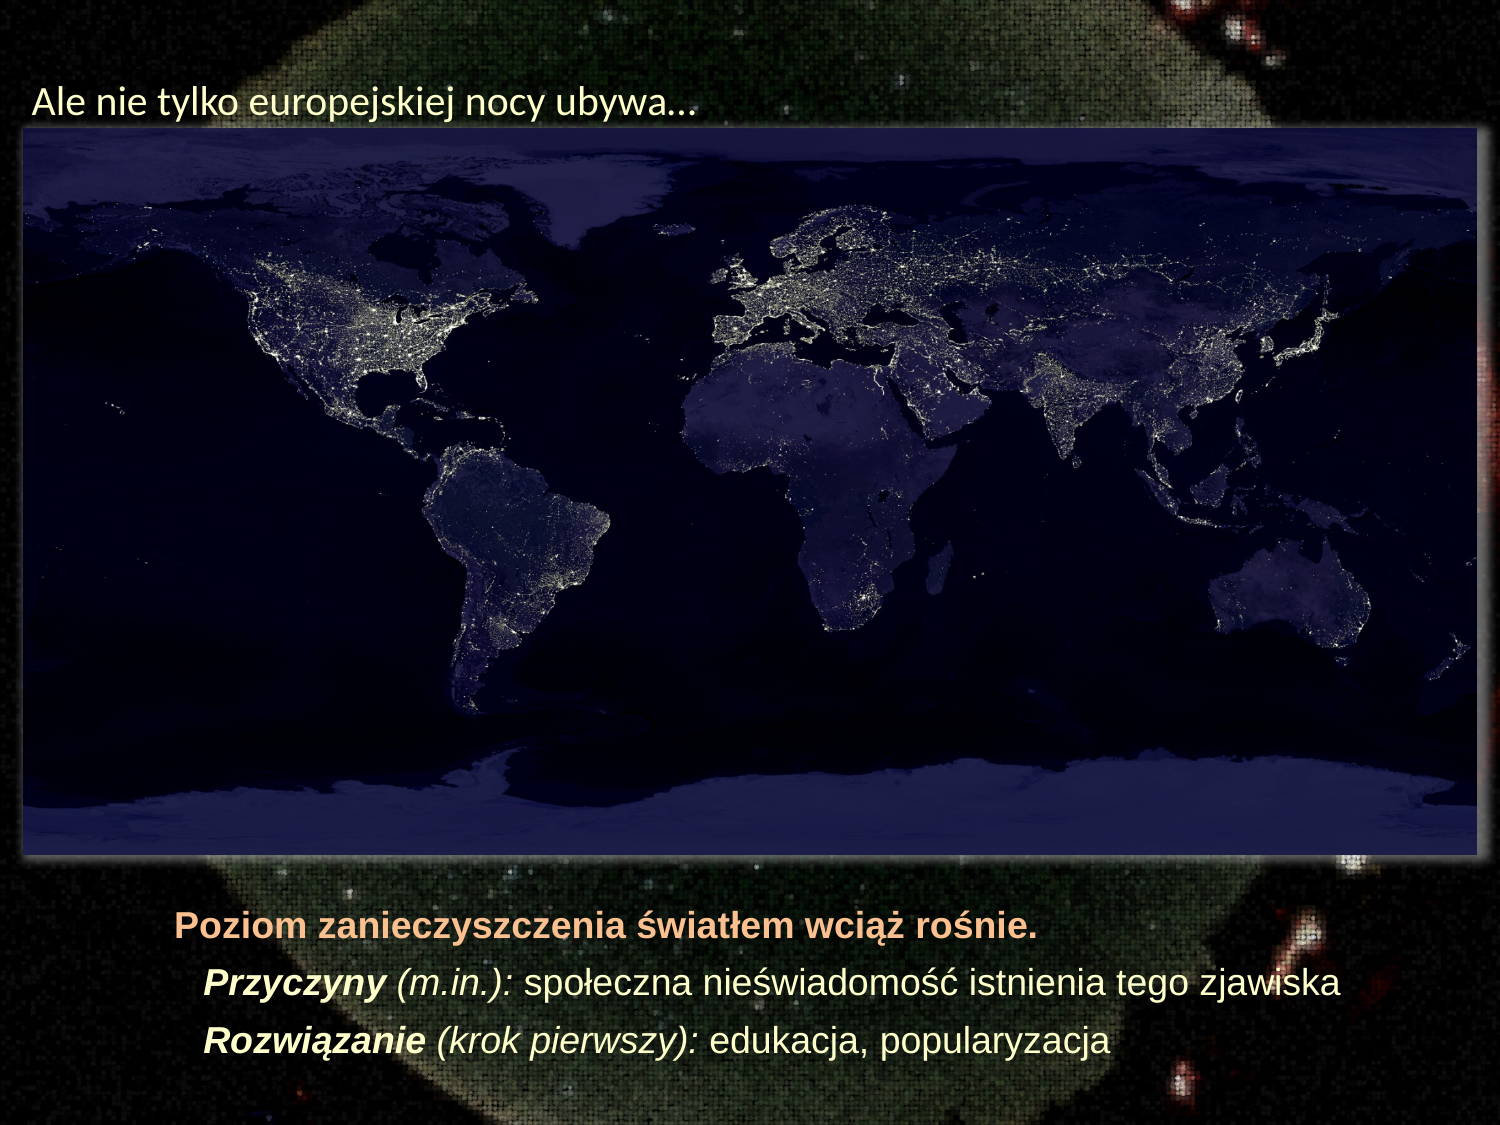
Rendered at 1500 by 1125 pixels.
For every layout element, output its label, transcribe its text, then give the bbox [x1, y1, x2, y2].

text_box Ale nie tylko europejskiej nocy ubywa… [16, 66, 721, 132]
picture [0, 0, 1500, 1125]
text_box Poziom zanieczyszczenia światłem wciąż rośnie. Przyczyny (m.in.): społeczna nieświadomość istnienia tego zjawiska Rozwiązanie (krok pierwszy): edukacja, popularyzacja [159, 893, 1388, 1068]
